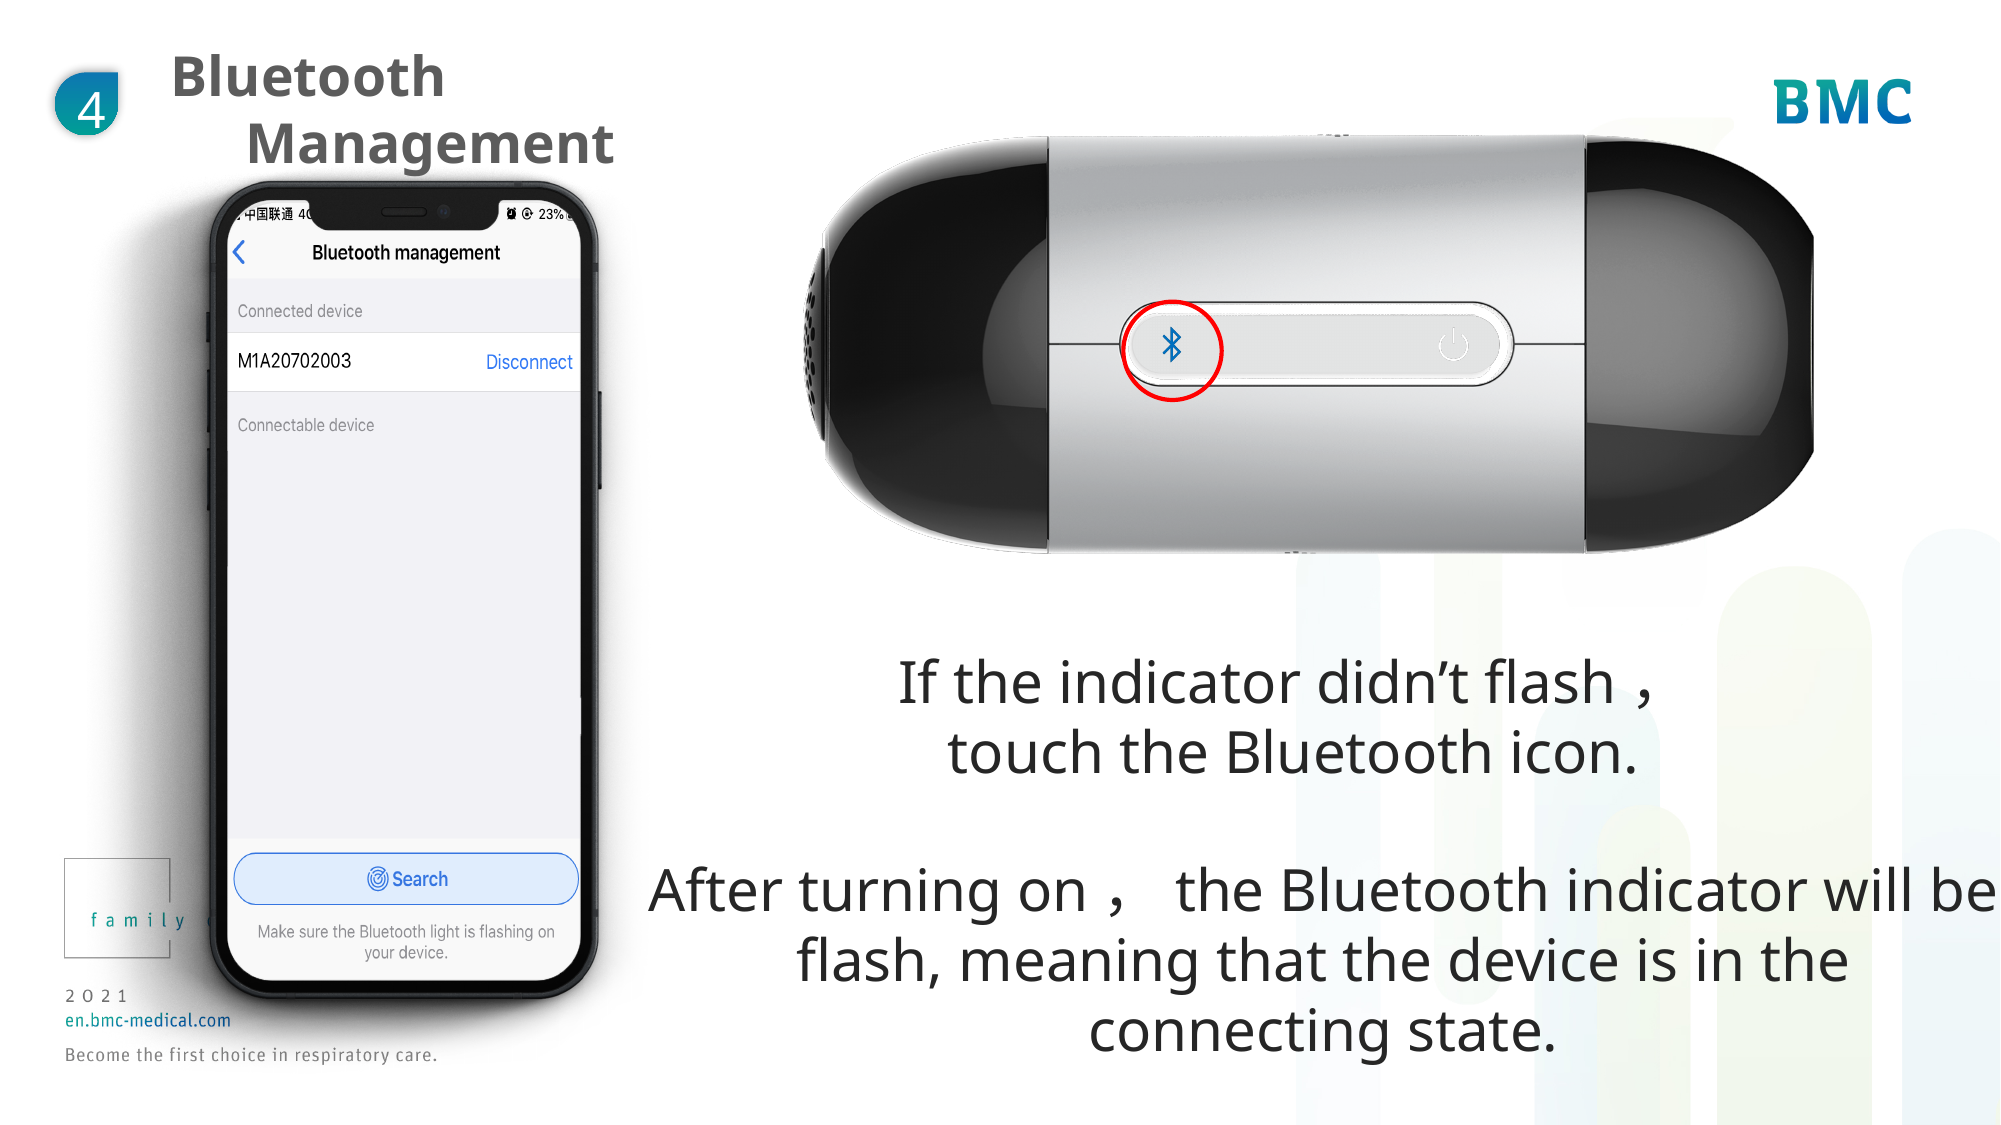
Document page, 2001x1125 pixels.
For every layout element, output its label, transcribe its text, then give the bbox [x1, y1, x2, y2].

list Bluetooth Management [130, 21, 765, 129]
text_box If the indicator didn’t flash， touch the Bluetooth icon. [883, 637, 1704, 793]
text_box After turning on，the Bluetooth indicator will be flash, meaning that the device is in the connecting state. [673, 846, 2000, 1071]
picture [0, 0, 2001, 1125]
list 4 [55, 58, 118, 122]
